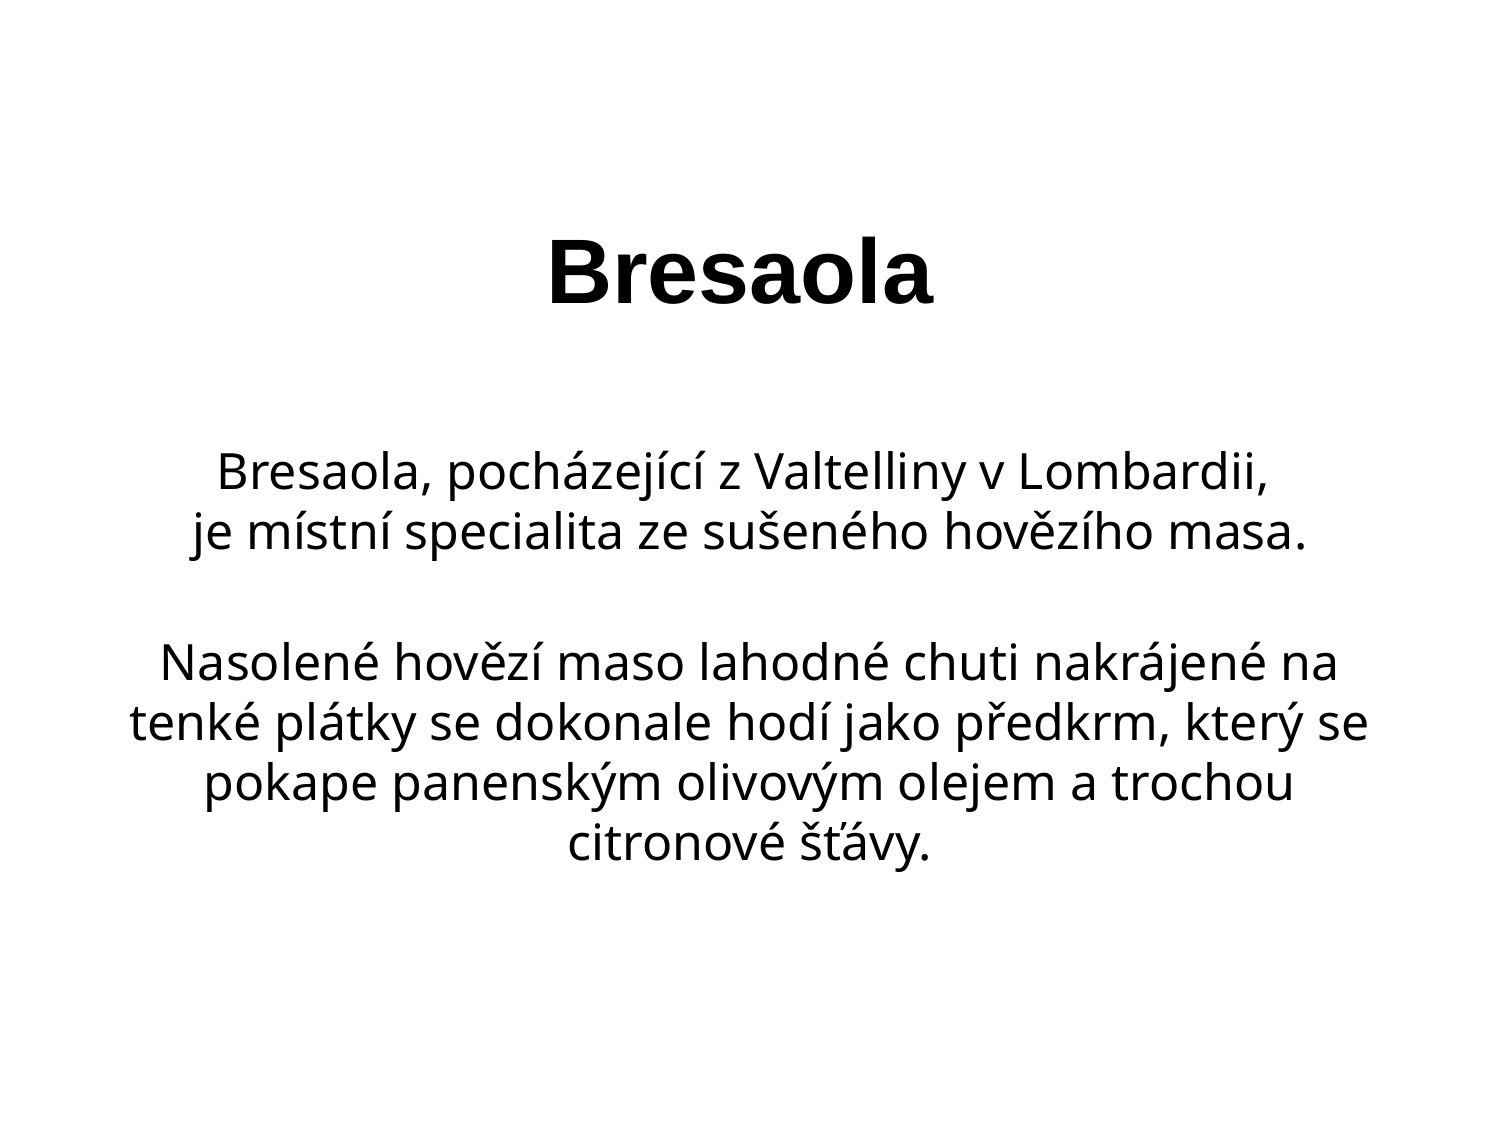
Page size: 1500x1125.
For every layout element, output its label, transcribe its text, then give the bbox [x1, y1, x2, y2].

list Bresaola, pocházející z Valtelliny v Lombardii, je místní specialita ze sušeného hovězího masa. Nasolené hovězí maso lahodné chuti nakrájené na tenké plátky se dokonale hodí jako předkrm, který se pokape panenským olivovým olejem a trochou citronové šťávy. [74, 432, 1426, 1006]
title Bresaola [64, 172, 1416, 361]
